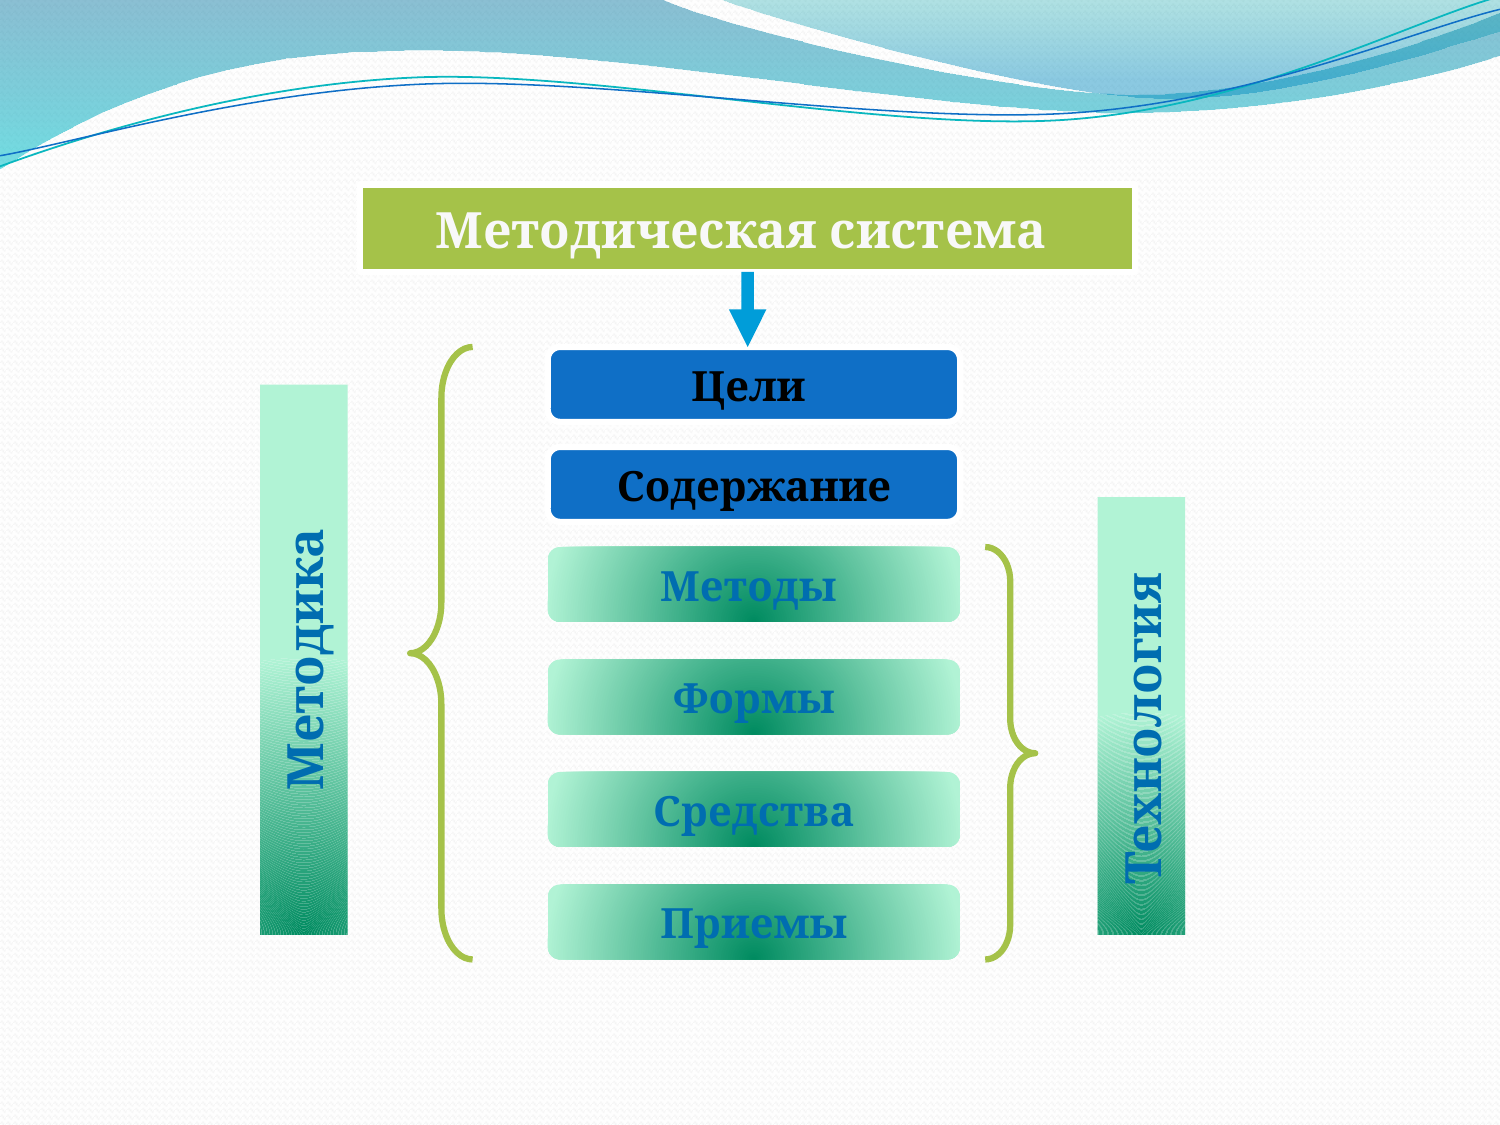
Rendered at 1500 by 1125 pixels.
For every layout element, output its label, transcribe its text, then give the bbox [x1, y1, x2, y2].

text_box [407, 343, 473, 963]
text_box Технология [1097, 497, 1186, 935]
text_box Методы [547, 546, 961, 622]
text_box Средства [547, 771, 961, 847]
text_box [741, 271, 754, 347]
text_box Цели [544, 343, 964, 426]
text_box Содержание [544, 443, 964, 526]
text_box Методическая система [357, 181, 1138, 275]
text_box Формы [547, 659, 961, 735]
text_box Методика [260, 384, 348, 935]
text_box Приемы [547, 884, 961, 960]
text_box [984, 543, 1039, 963]
